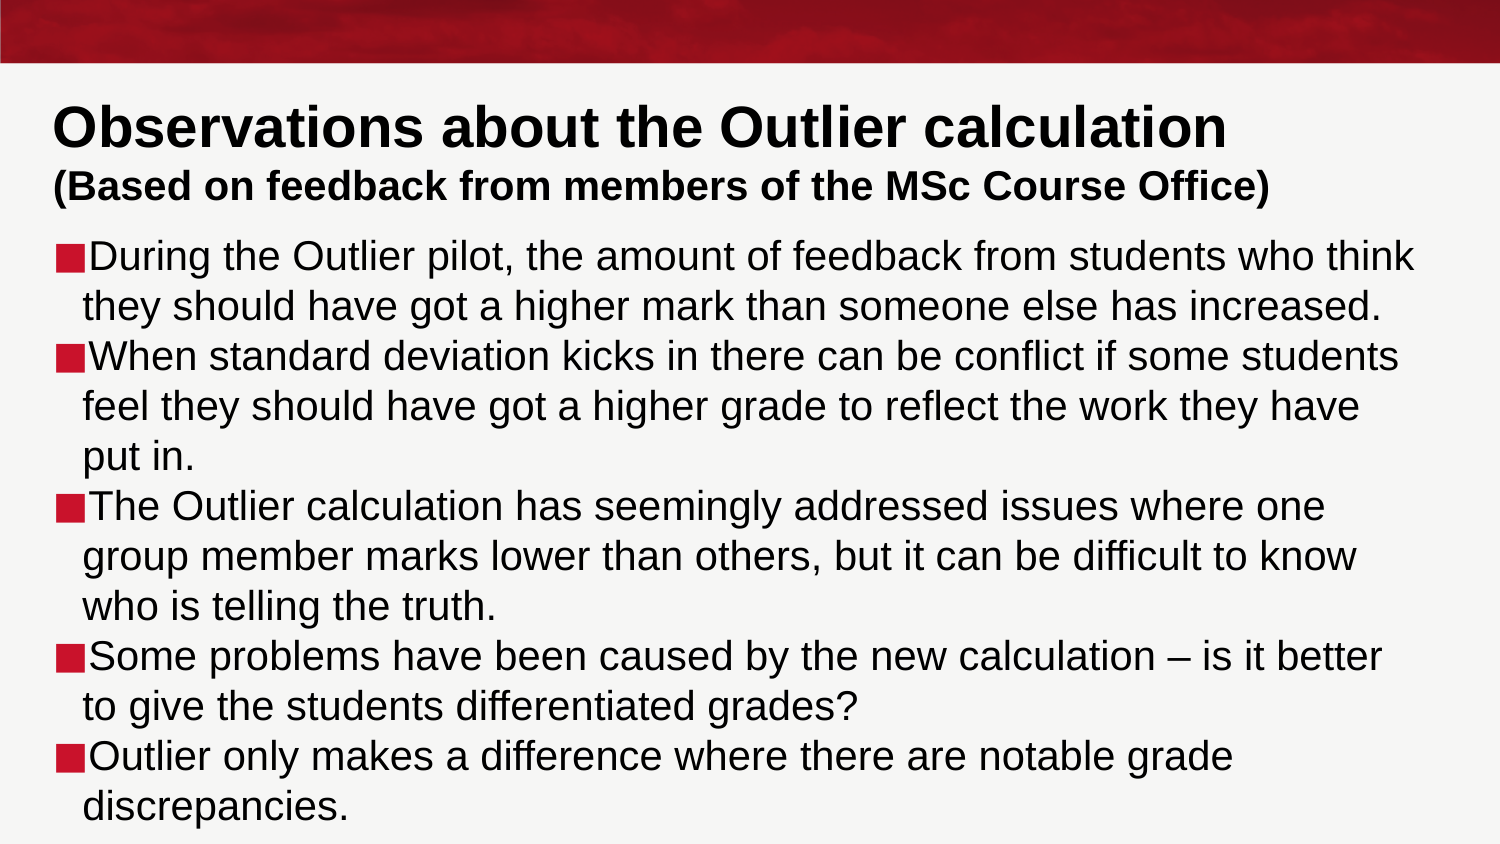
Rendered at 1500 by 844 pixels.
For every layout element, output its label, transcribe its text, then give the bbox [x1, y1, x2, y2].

list During the Outlier pilot, the amount of feedback from students who think they should have got a higher mark than someone else has increased. When standard deviation kicks in there can be conflict if some students feel they should have got a higher grade to reflect the work they have put in. The Outlier calculation has seemingly addressed issues where one group member marks lower than others, but it can be difficult to know who is telling the truth. Some problems have been caused by the new calculation – is it better to give the students differentiated grades? Outlier only makes a difference where there are notable grade discrepancies. [52, 228, 1428, 605]
picture [0, 0, 1500, 844]
title Observations about the Outlier calculation (Based on feedback from members of the MSc Course Office) [52, 88, 1435, 196]
